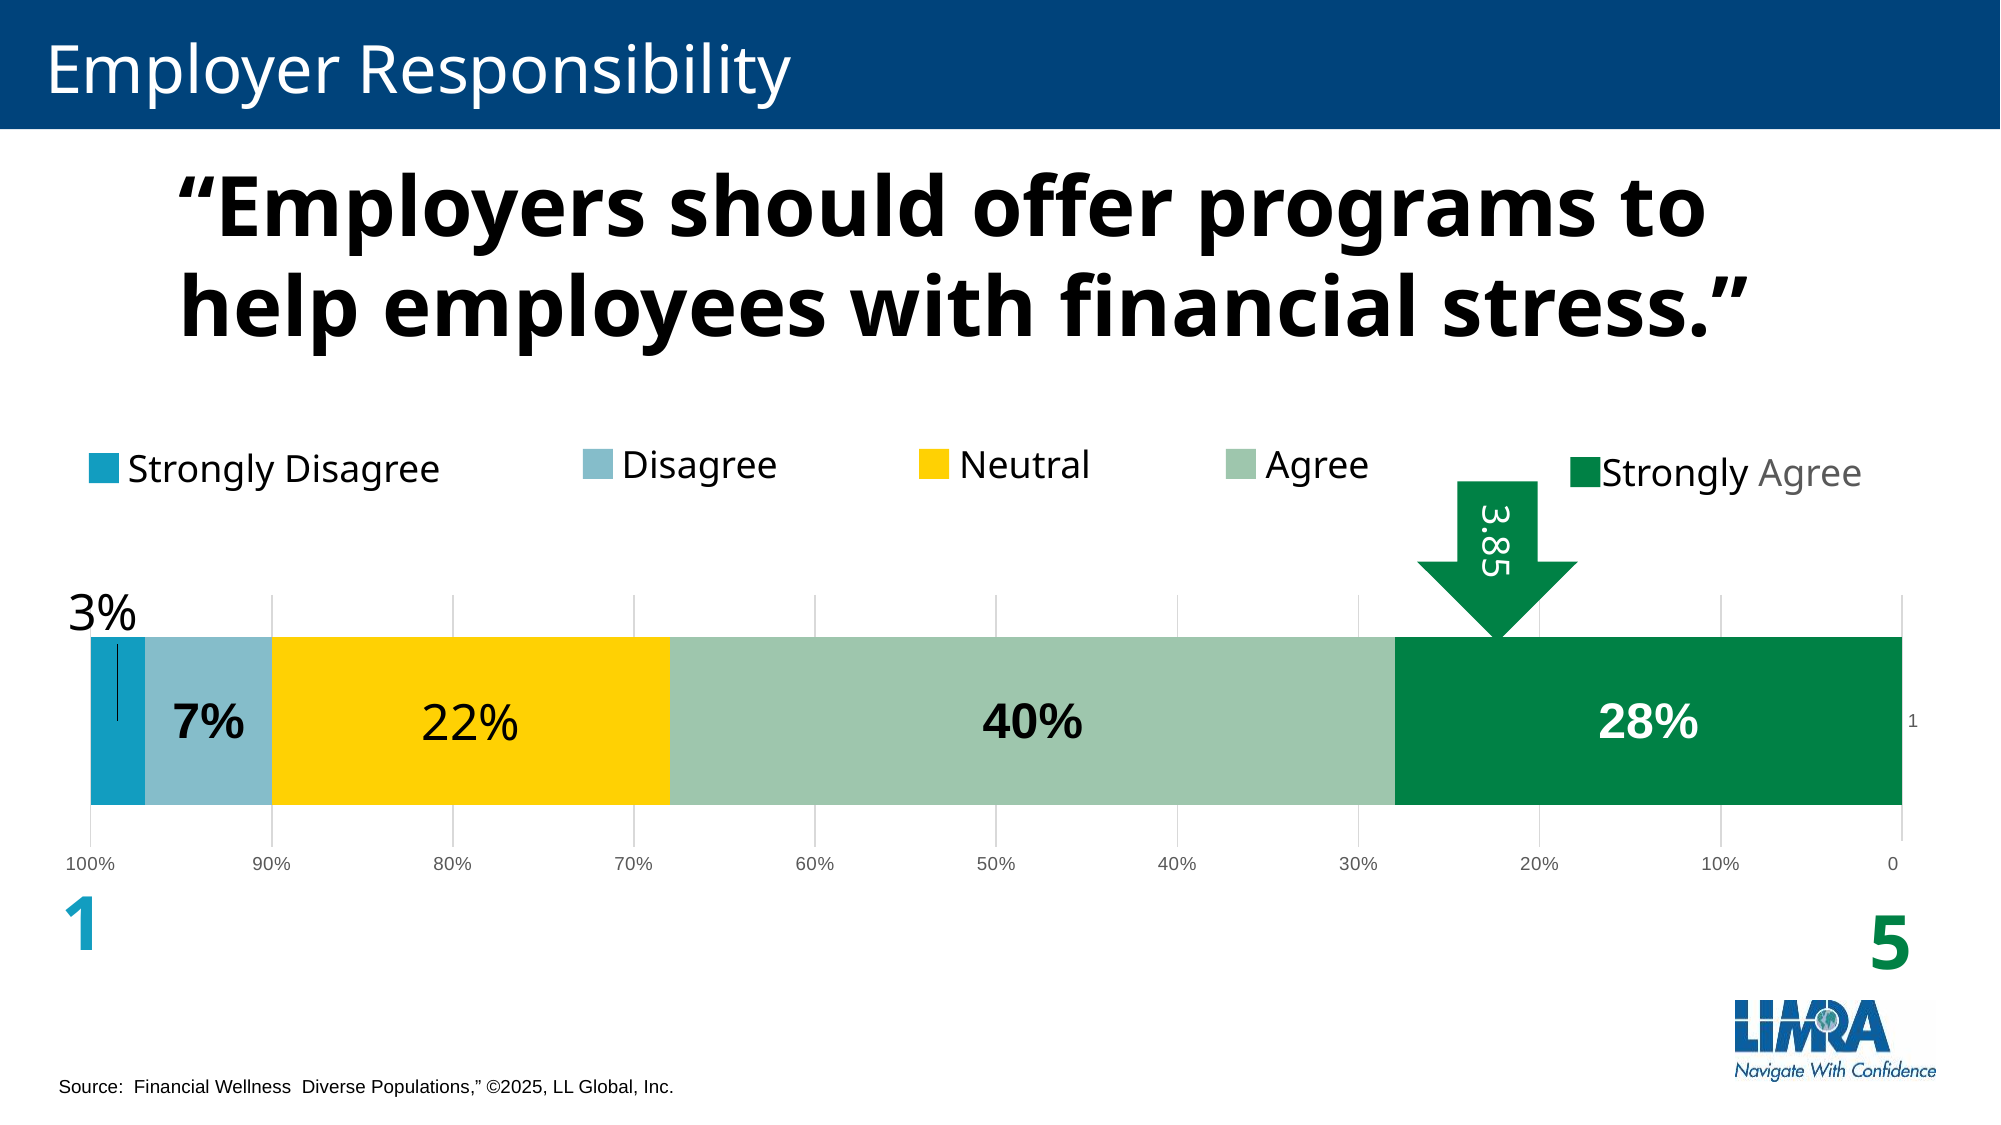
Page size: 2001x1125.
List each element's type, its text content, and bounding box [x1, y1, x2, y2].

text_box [582, 433, 788, 495]
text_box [1225, 433, 1380, 495]
chart [43, 432, 1943, 883]
text_box Source: Financial Wellness Diverse Populations,” ©2025, LL Global, Inc. [43, 1067, 822, 1105]
text_box 5 [1854, 894, 1927, 992]
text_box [88, 437, 442, 499]
text_box 1 [46, 892, 120, 974]
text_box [918, 433, 1102, 495]
title Employer Responsibility [0, 0, 2000, 140]
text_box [1570, 441, 1865, 503]
text_box “Employers should offer programs to help employees with financial stress.” [163, 145, 1765, 361]
picture [1735, 1000, 1936, 1082]
